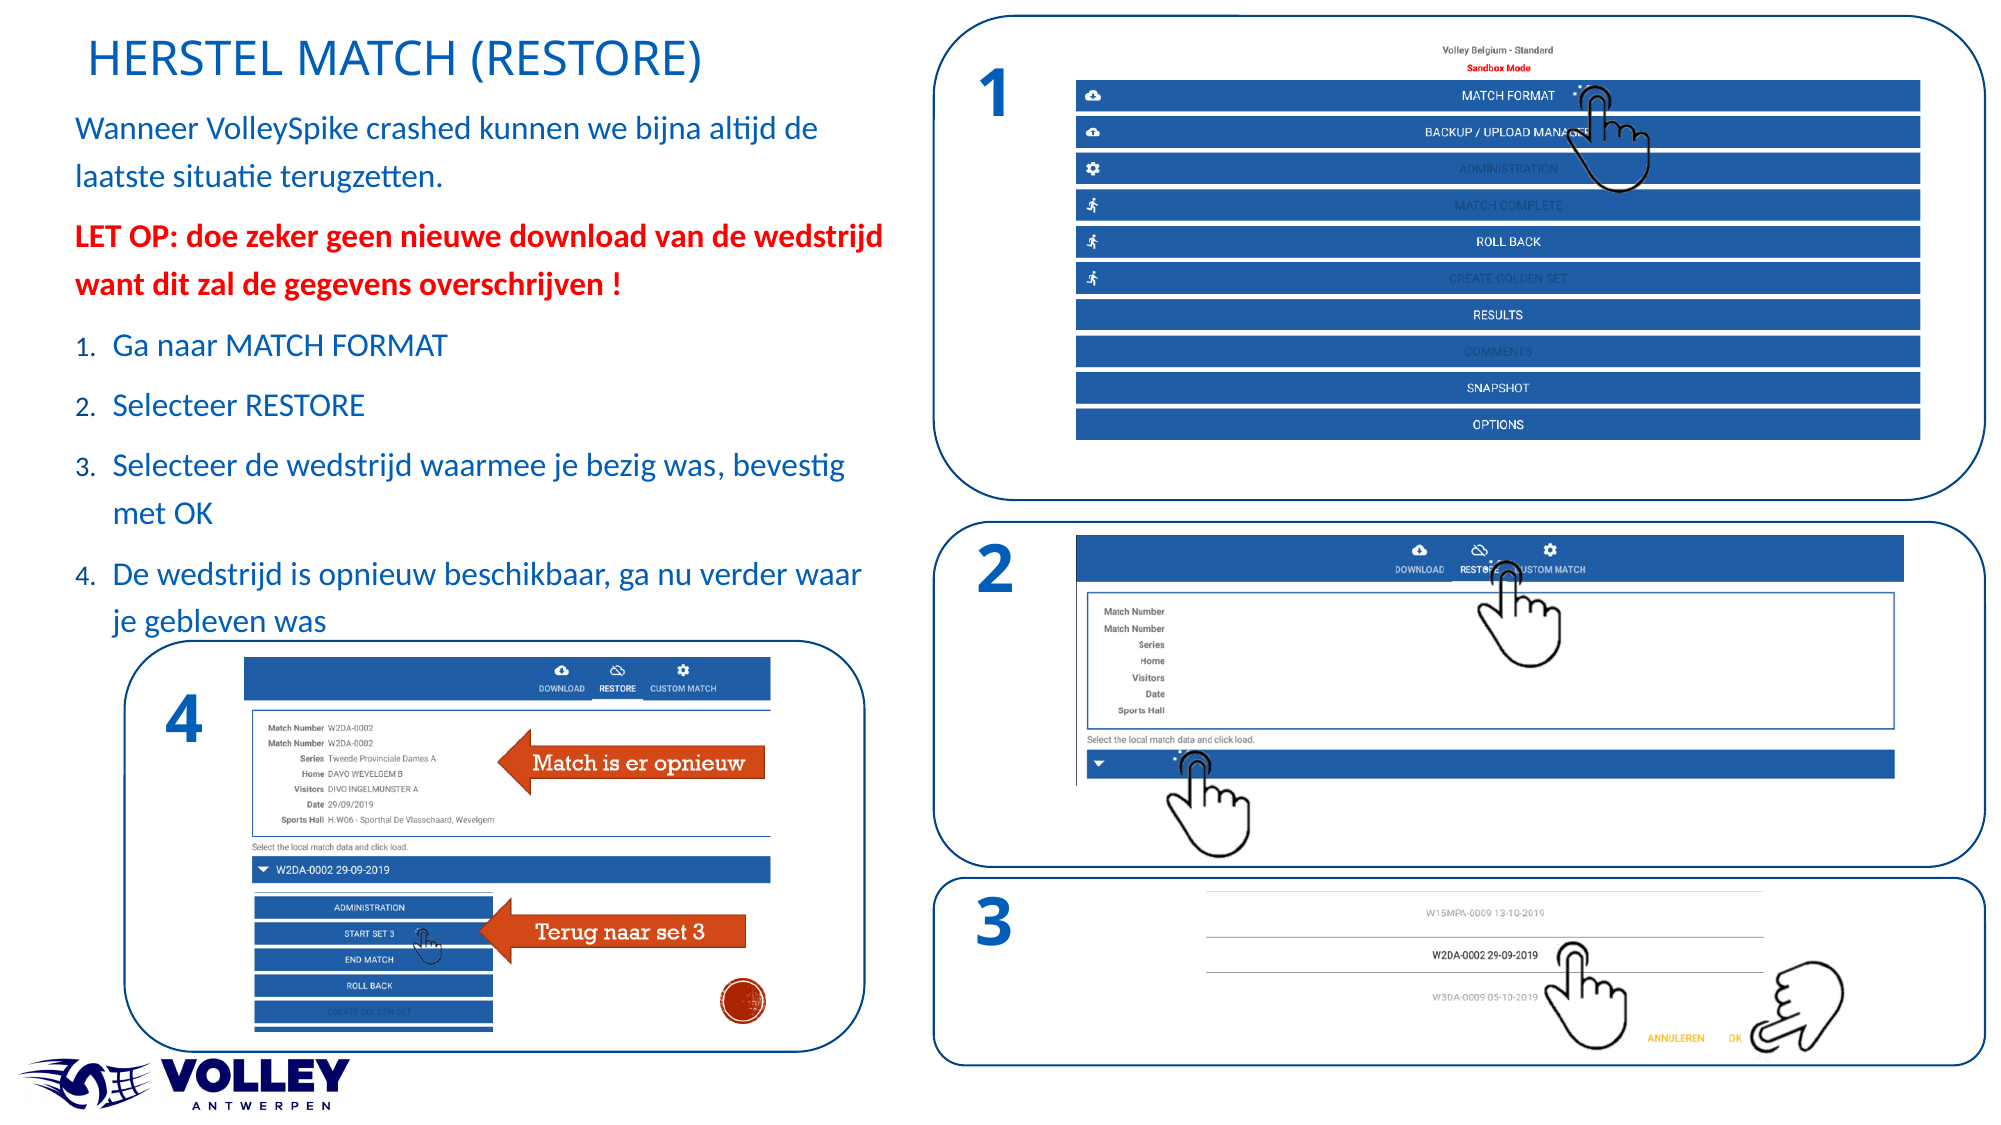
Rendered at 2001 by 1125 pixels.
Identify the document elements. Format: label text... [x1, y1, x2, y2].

picture [1165, 749, 1250, 859]
text_box [123, 821, 866, 1053]
text_box Wanneer VolleySpike crashed kunnen we bijna altijd de laatste situatie terugzetten. LET OP: doe zeker geen nieuwe download van de wedstrijd want dit zal de gegevens overschrijven ! Ga naar MATCH FORMAT Selecteer RESTORE Selecteer de wedstrijd waarmee je bezig was, bevestig met OK De wedstrijd is opnieuw beschikbaar, ga nu verder waar je gebleven was [60, 90, 903, 821]
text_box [933, 871, 1985, 1066]
picture [11, 1058, 357, 1110]
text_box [933, 15, 1985, 501]
picture [240, 650, 783, 1038]
picture [1753, 956, 1839, 1070]
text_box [933, 518, 1985, 867]
slide_number 17 [892, 1042, 1108, 1103]
picture [1476, 559, 1562, 669]
picture [1565, 84, 1651, 194]
title herstel match (RESTORE) [86, 21, 852, 86]
list [903, 202, 1848, 766]
picture [1543, 941, 1628, 1051]
text_box 4 [150, 667, 213, 763]
